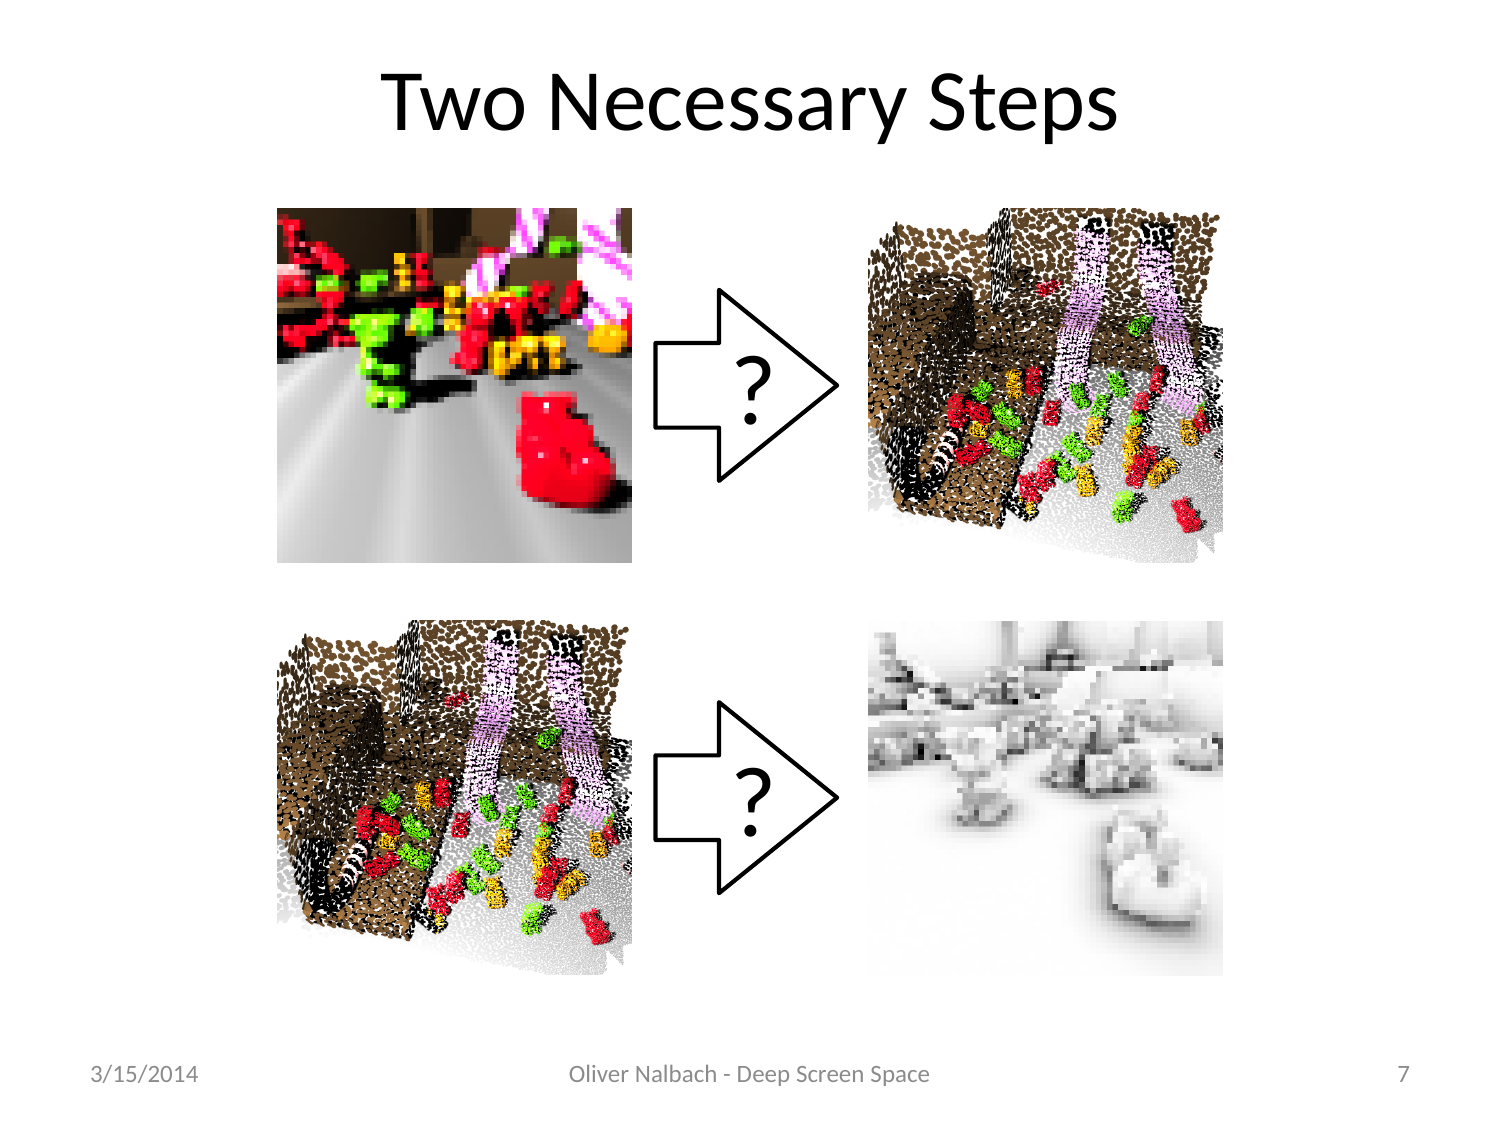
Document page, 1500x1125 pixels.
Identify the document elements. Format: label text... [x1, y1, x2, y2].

footer Oliver Nalbach - Deep Screen Space [512, 1042, 988, 1103]
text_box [277, 620, 1223, 977]
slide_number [75, 1042, 425, 1103]
slide_number 7 [1074, 1042, 1425, 1103]
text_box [277, 207, 1223, 563]
title Two Necessary Steps [75, 30, 1425, 161]
